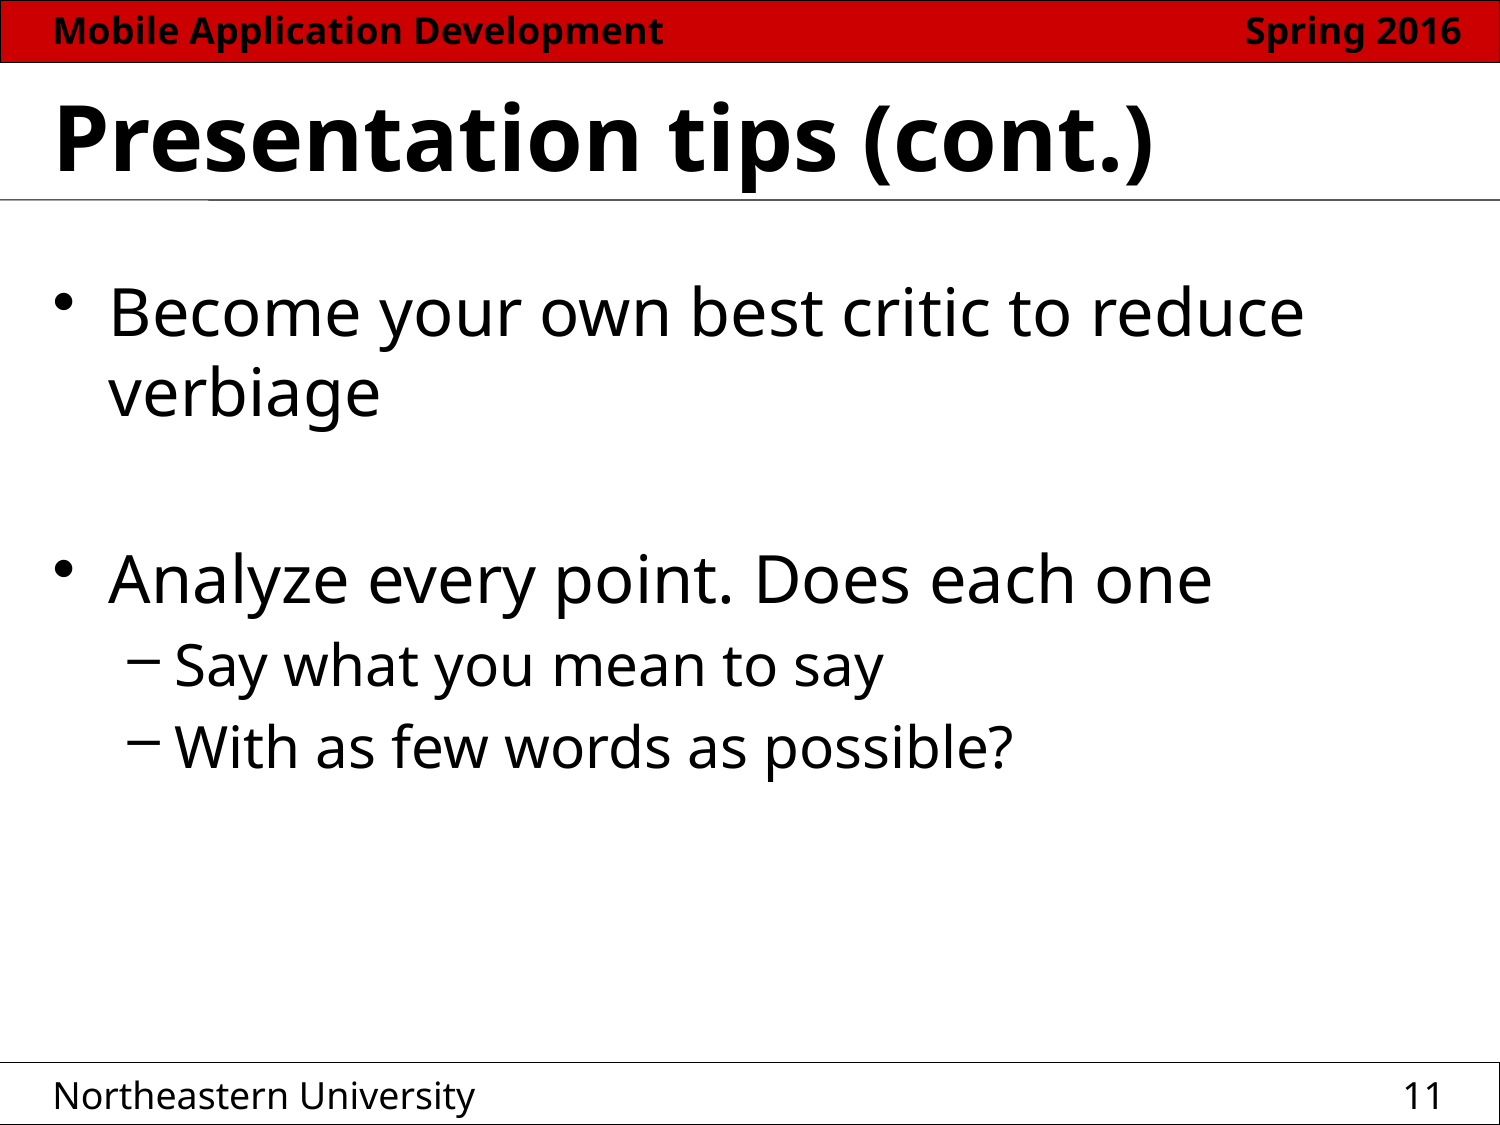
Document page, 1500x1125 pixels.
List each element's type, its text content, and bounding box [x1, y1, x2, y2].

list Become your own best critic to reduce verbiage Analyze every point. Does each one Say what you mean to say With as few words as possible? [37, 262, 1500, 1038]
title Presentation tips (cont.) [37, 40, 1475, 229]
